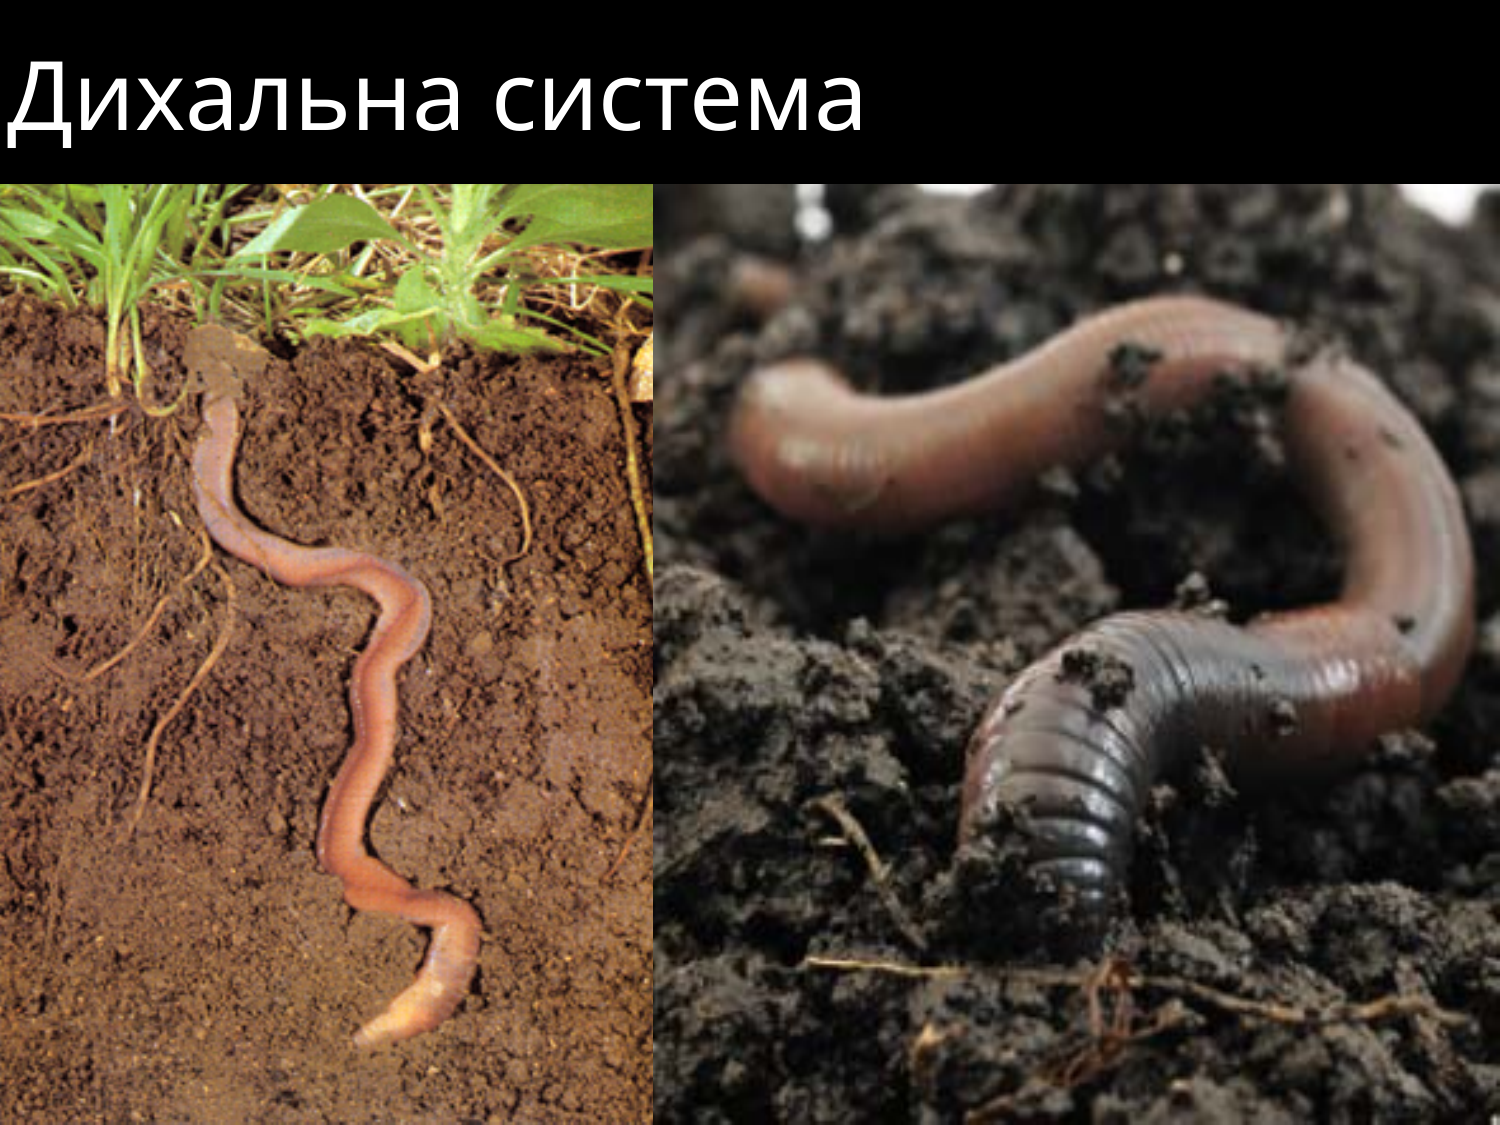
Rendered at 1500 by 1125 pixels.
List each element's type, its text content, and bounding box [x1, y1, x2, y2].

title Дихальна система [0, 0, 1500, 184]
picture [0, 184, 1500, 1125]
